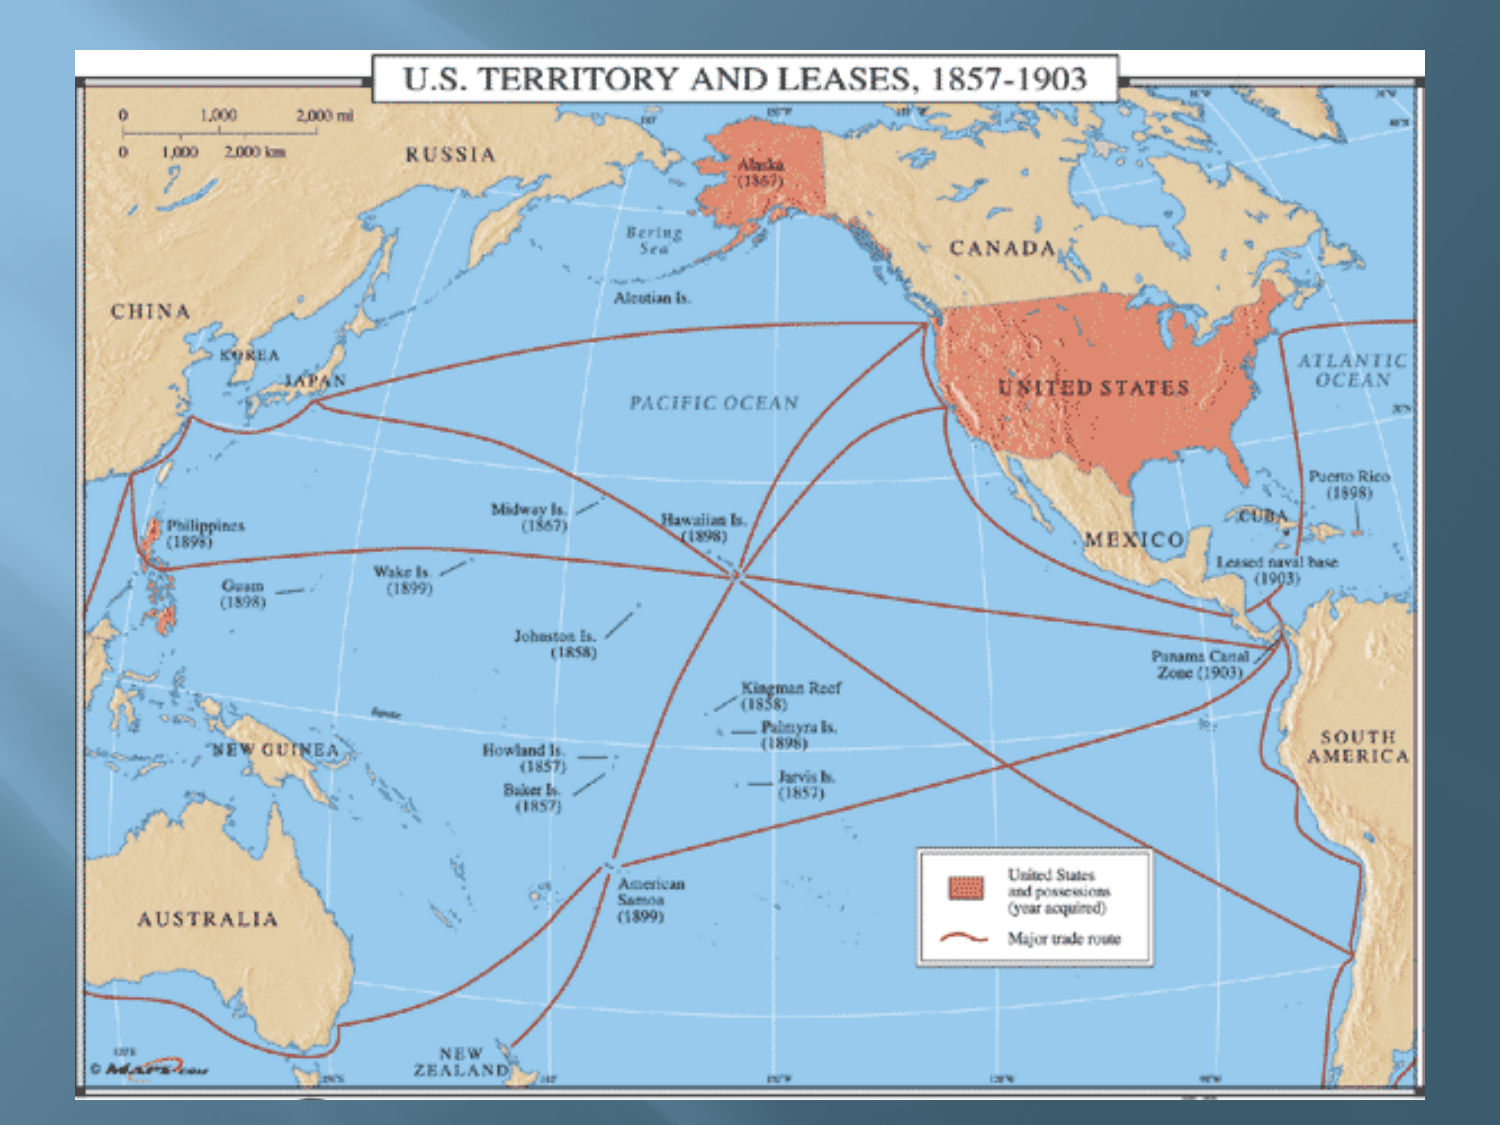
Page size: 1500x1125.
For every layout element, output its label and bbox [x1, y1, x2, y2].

picture [74, 49, 1426, 1101]
